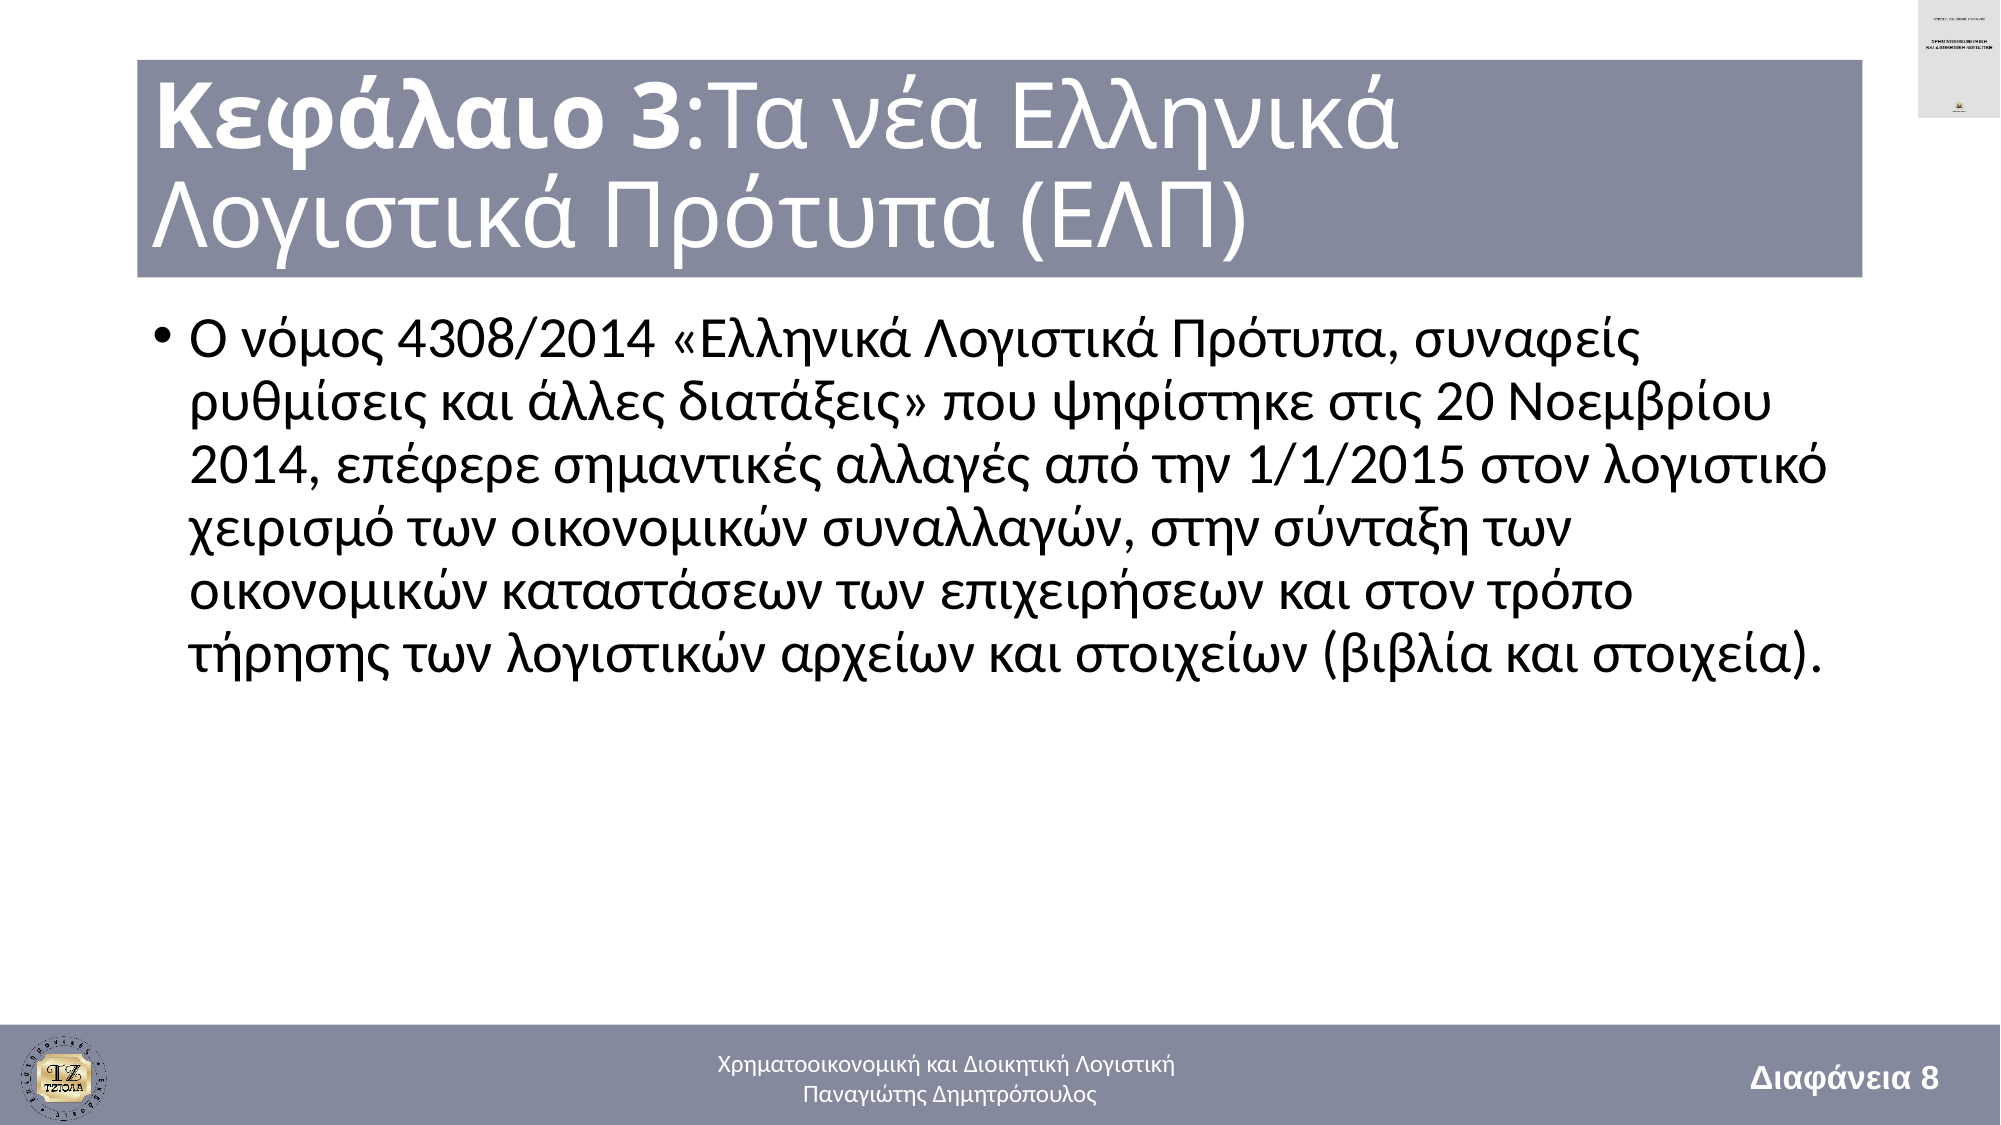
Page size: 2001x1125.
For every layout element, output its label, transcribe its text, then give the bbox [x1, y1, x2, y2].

list Ο νόμος 4308/2014 «Ελληνικά Λογιστικά Πρότυπα, συναφείς ρυθμίσεις και άλλες διατάξεις» που ψηφίστηκε στις 20 Νοεμβρίου 2014, επέφερε σημαντικές αλλαγές από την 1/1/2015 στον λογιστικό χειρισμό των οικονομικών συναλλαγών, στην σύνταξη των οικονομικών καταστάσεων των επιχειρήσεων και στον τρόπο τήρησης των λογιστικών αρχείων και στοιχείων (βιβλία και στοιχεία). [137, 299, 1863, 1014]
picture [18, 1035, 109, 1123]
text_box Χρηματοοικονομική και Διοικητική Λογιστική Παναγιώτης Δημητρόπουλος [152, 1055, 1742, 1125]
text_box Διαφάνεια 8 [1644, 1048, 1954, 1125]
text_box [0, 1024, 2000, 1125]
title Κεφάλαιο 3:Τα νέα Ελληνικά Λογιστικά Πρότυπα (ΕΛΠ) [137, 59, 1863, 278]
picture [1918, 0, 2000, 118]
